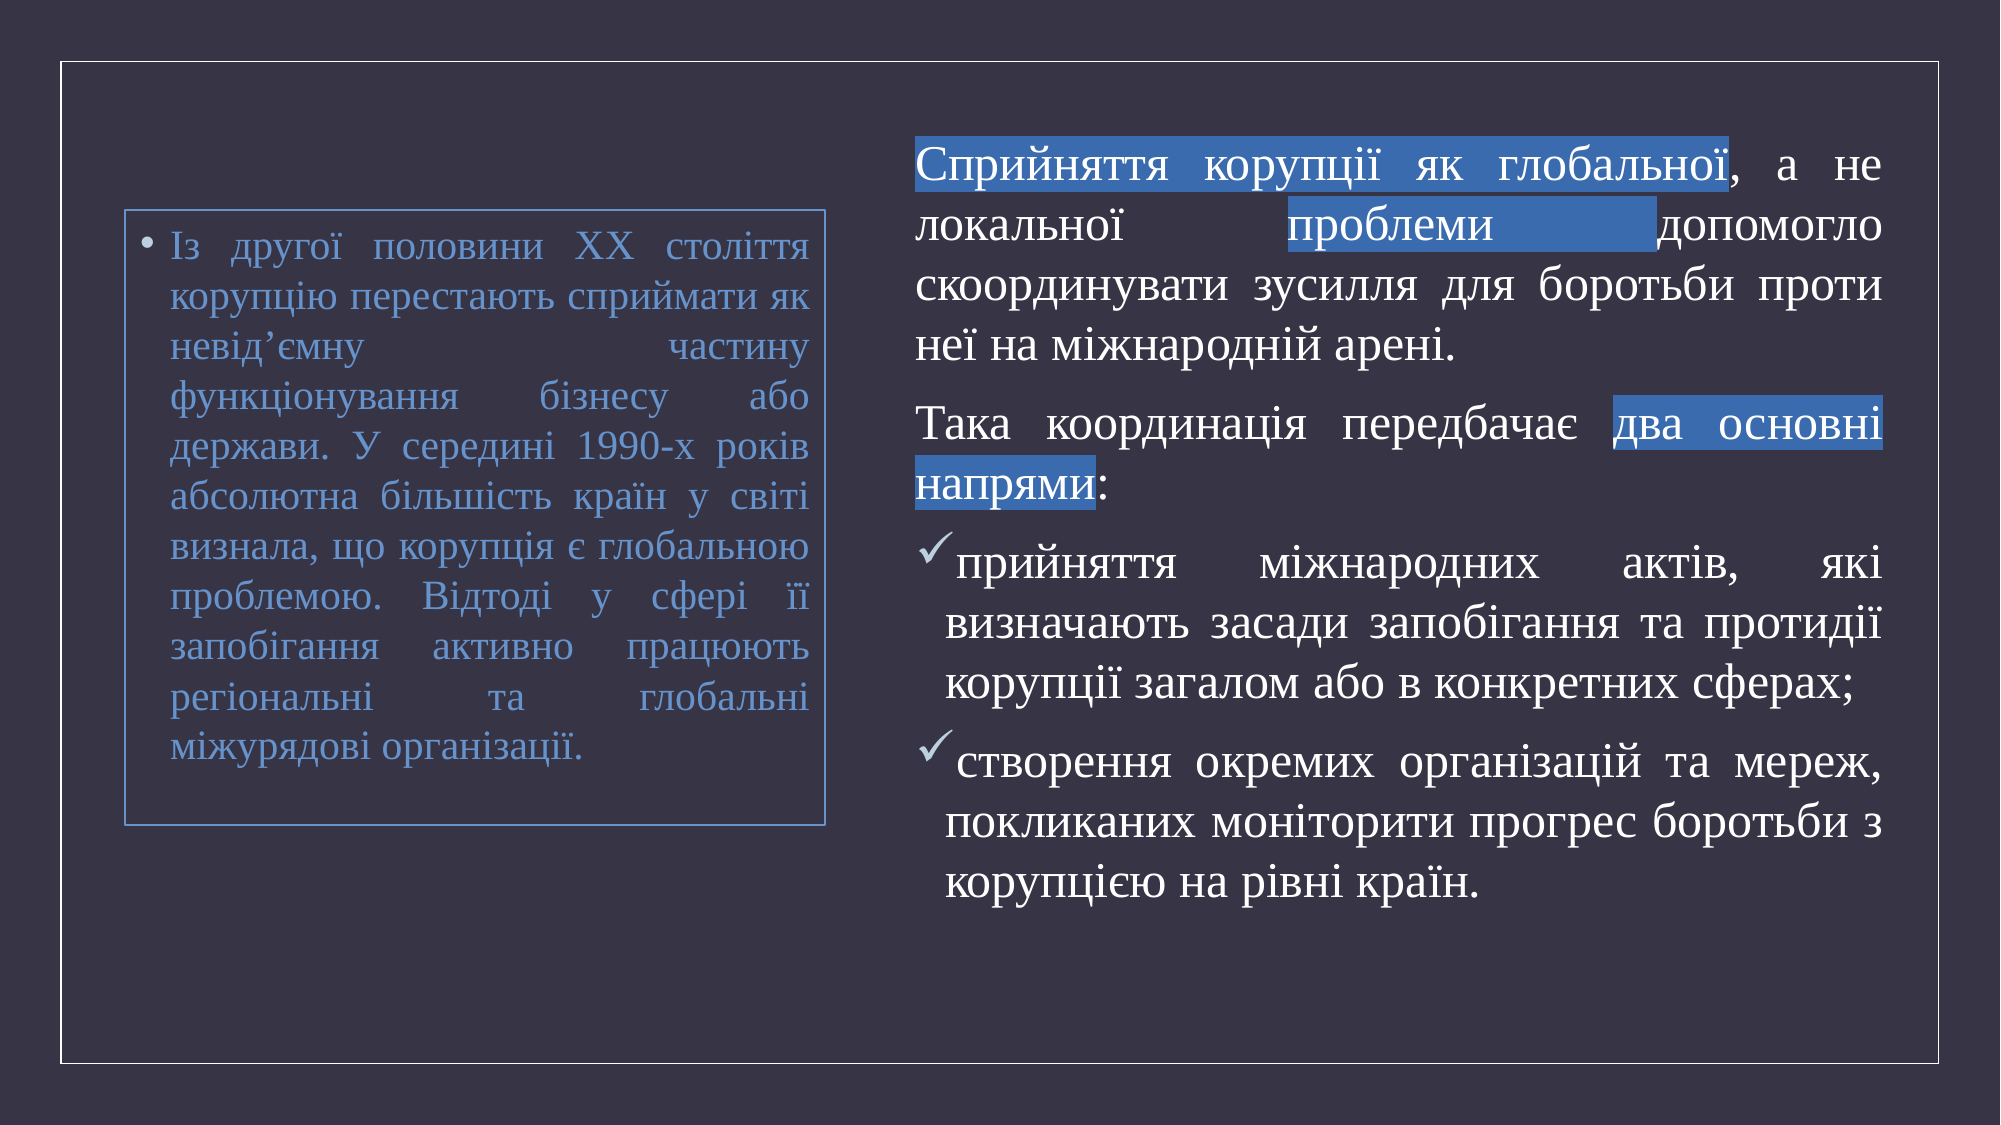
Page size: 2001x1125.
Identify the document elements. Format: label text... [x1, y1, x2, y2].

list Із другої половини ХХ століття корупцію перестають сприймати як невід’ємну частину функціонування бізнесу або держави. У середині 1990-х років абсолютна більшість країн у світі визнала, що корупція є глобальною проблемою. Відтоді у сфері її запобігання активно працюють регіональні та глобальні міжурядові організації. [125, 210, 825, 825]
list Сприйняття корупції як глобальної, а не локальної проблеми допомогло скоординувати зусилля для боротьби проти неї на міжнародній арені. Така координація передбачає два основні напрями: прийняття міжнародних актів, які визначають засади запобігання та протидії корупції загалом або в конкретних сферах; створення окремих організацій та мереж, покликаних моніторити прогрес боротьби з корупцією на рівні країн. [900, 123, 1899, 1012]
